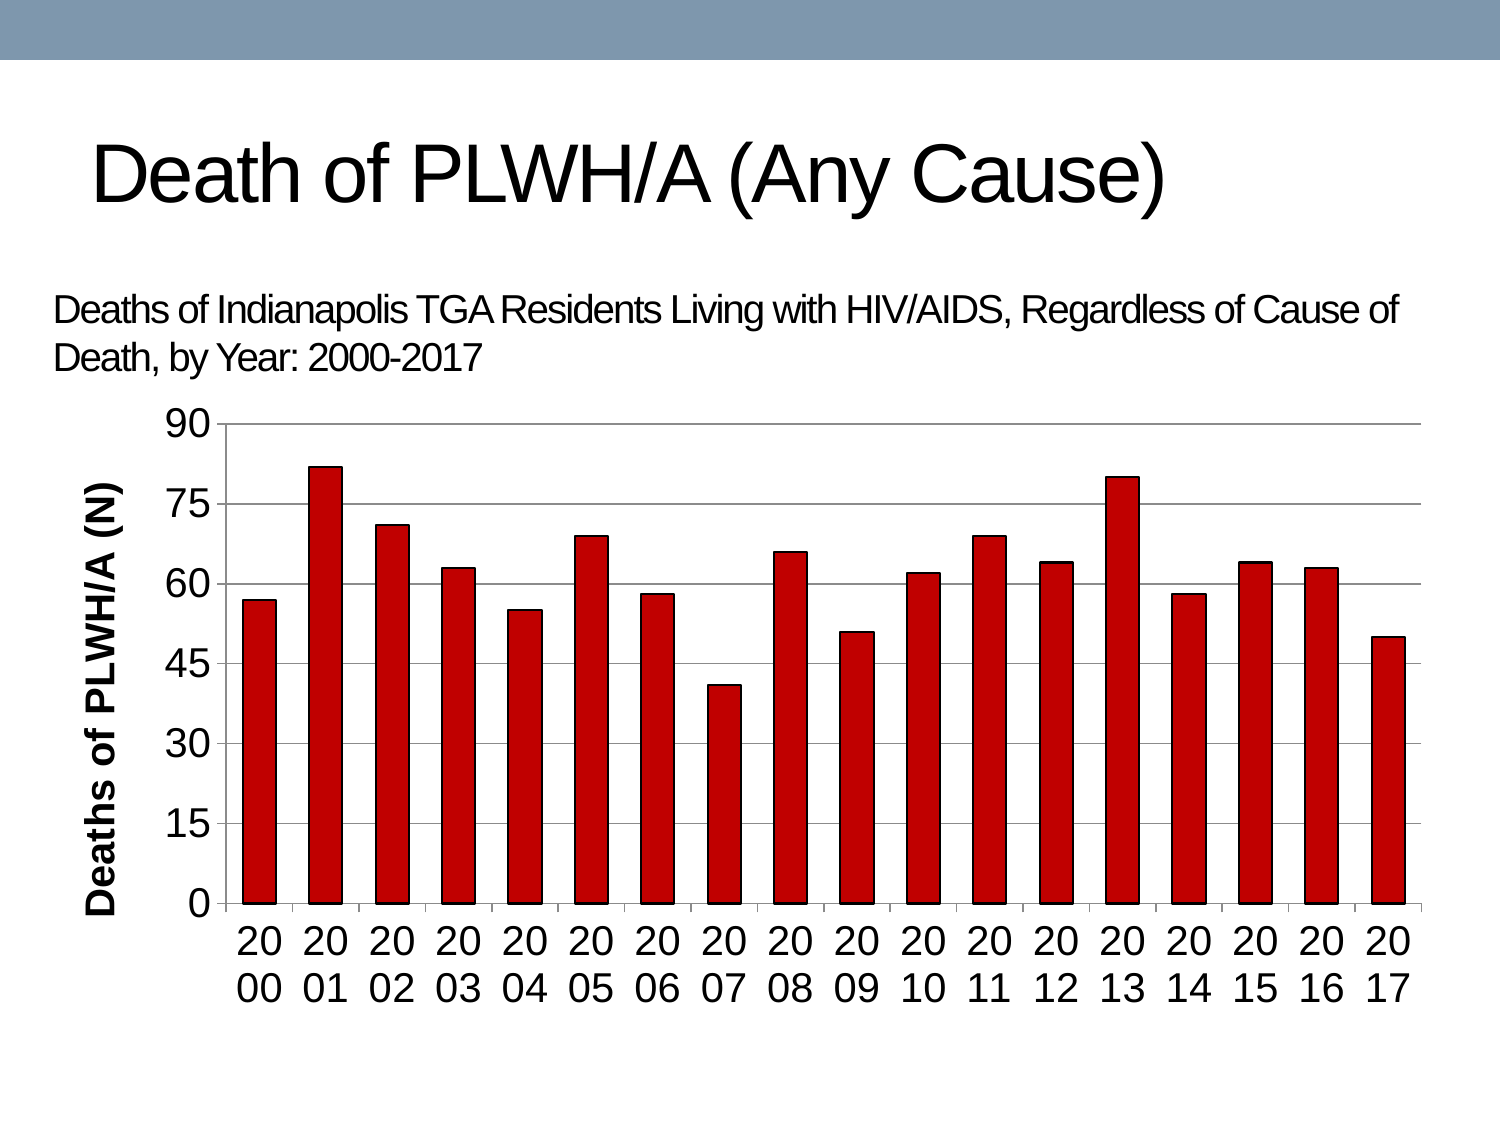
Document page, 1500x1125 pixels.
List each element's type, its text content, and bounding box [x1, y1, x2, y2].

text_box Deaths of Indianapolis TGA Residents Living with HIV/AIDS, Regardless of Cause of Death, by Year: 2000-2017 [37, 275, 1450, 386]
title Death of PLWH/A (Any Cause) [75, 87, 1425, 250]
chart [37, 387, 1451, 1026]
